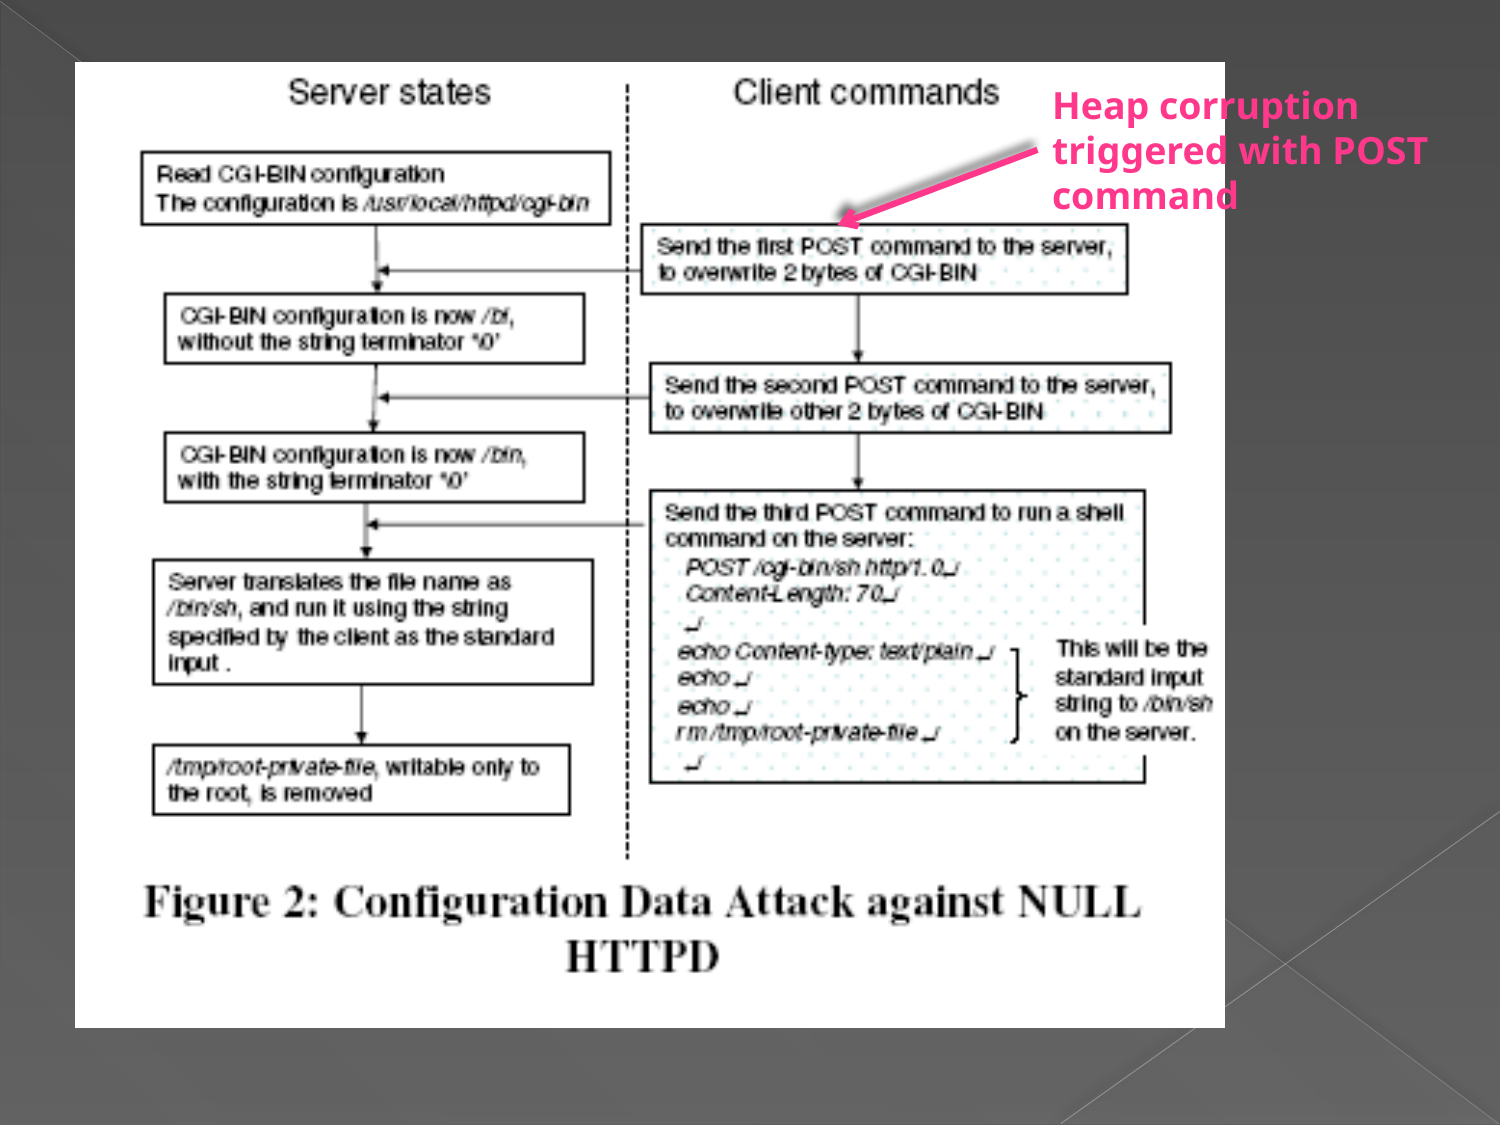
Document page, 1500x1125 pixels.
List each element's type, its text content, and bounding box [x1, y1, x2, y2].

text_box Heap corruption triggered with POST command [1230, 74, 1500, 225]
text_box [837, 150, 1038, 226]
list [74, 62, 1226, 1028]
